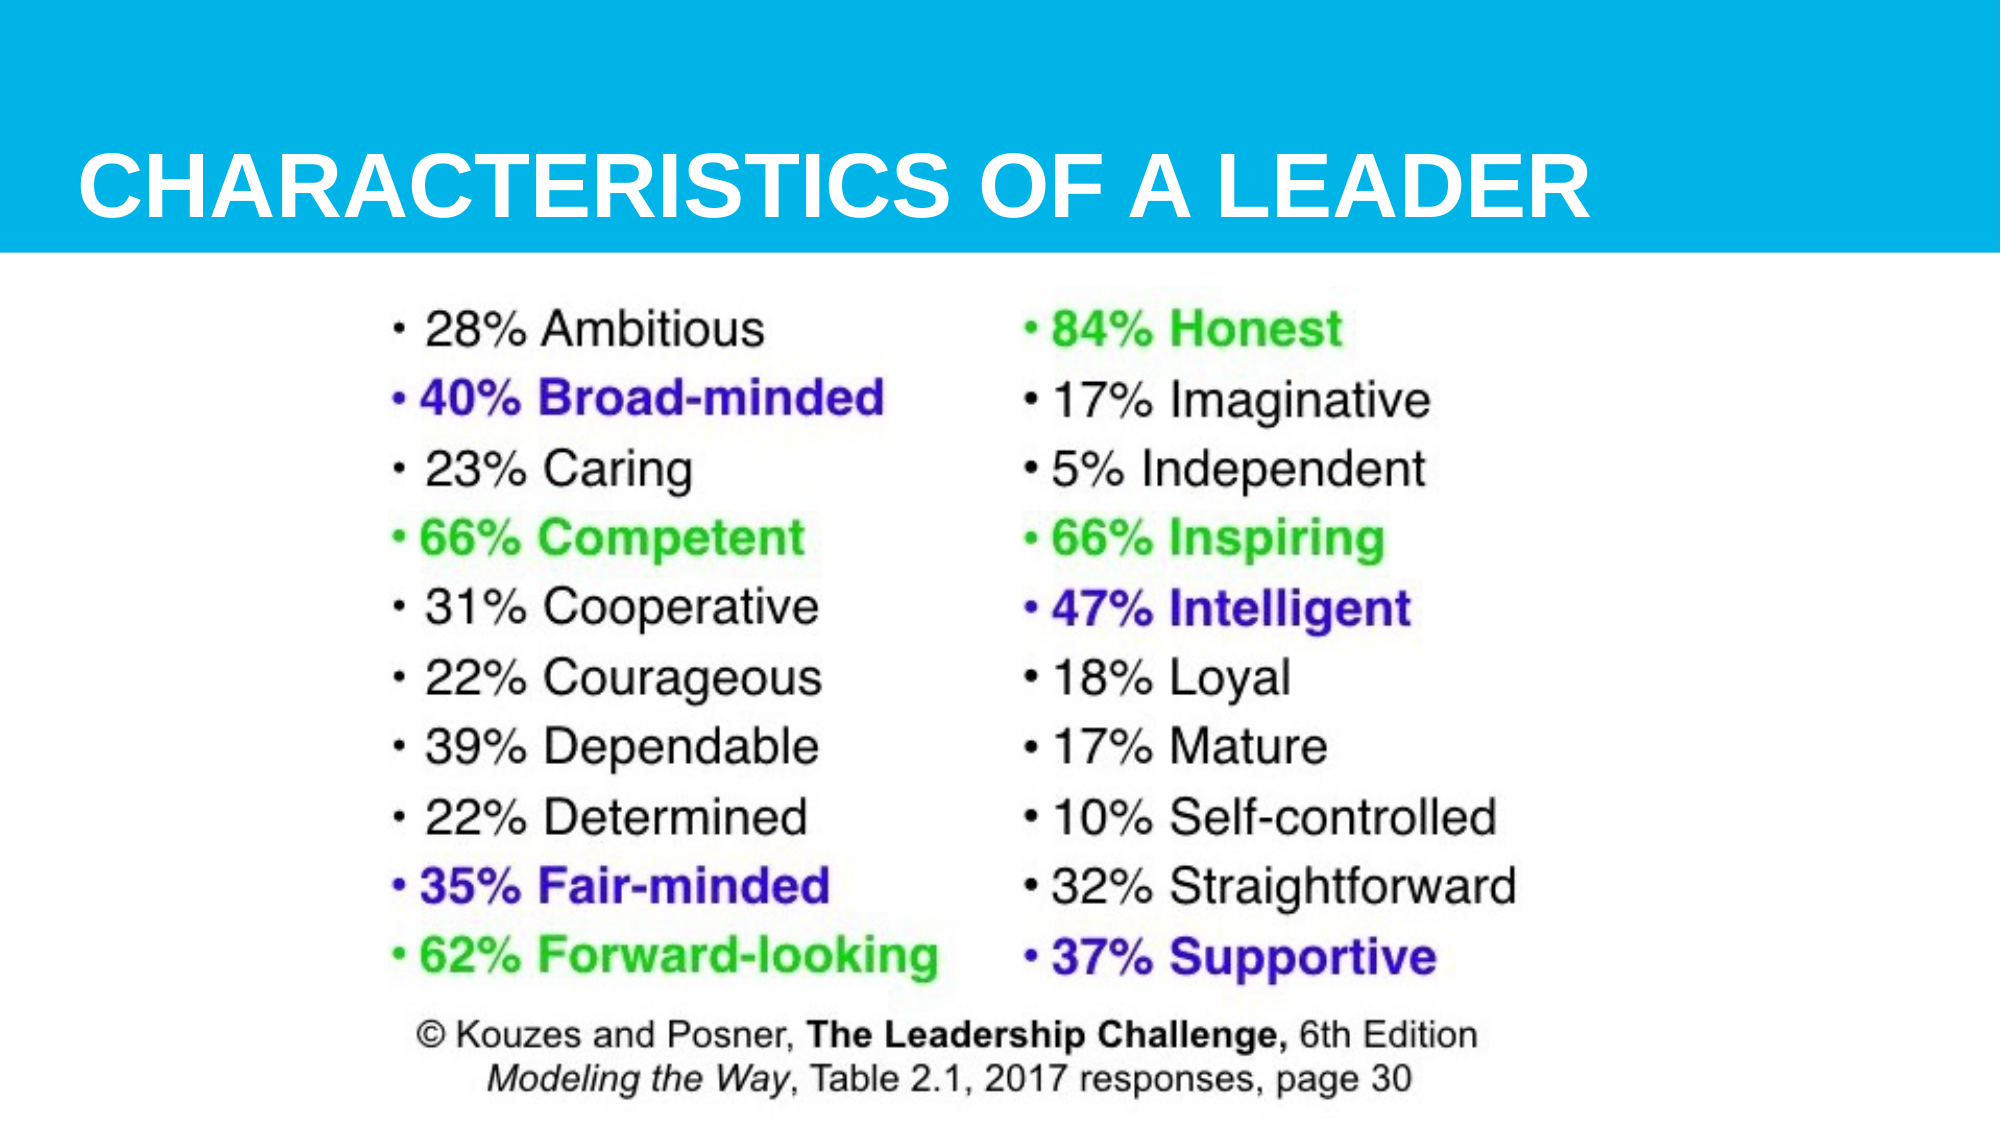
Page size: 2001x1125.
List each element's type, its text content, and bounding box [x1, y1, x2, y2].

title Characteristics of a leader [62, 0, 1950, 253]
picture [355, 286, 1567, 1125]
